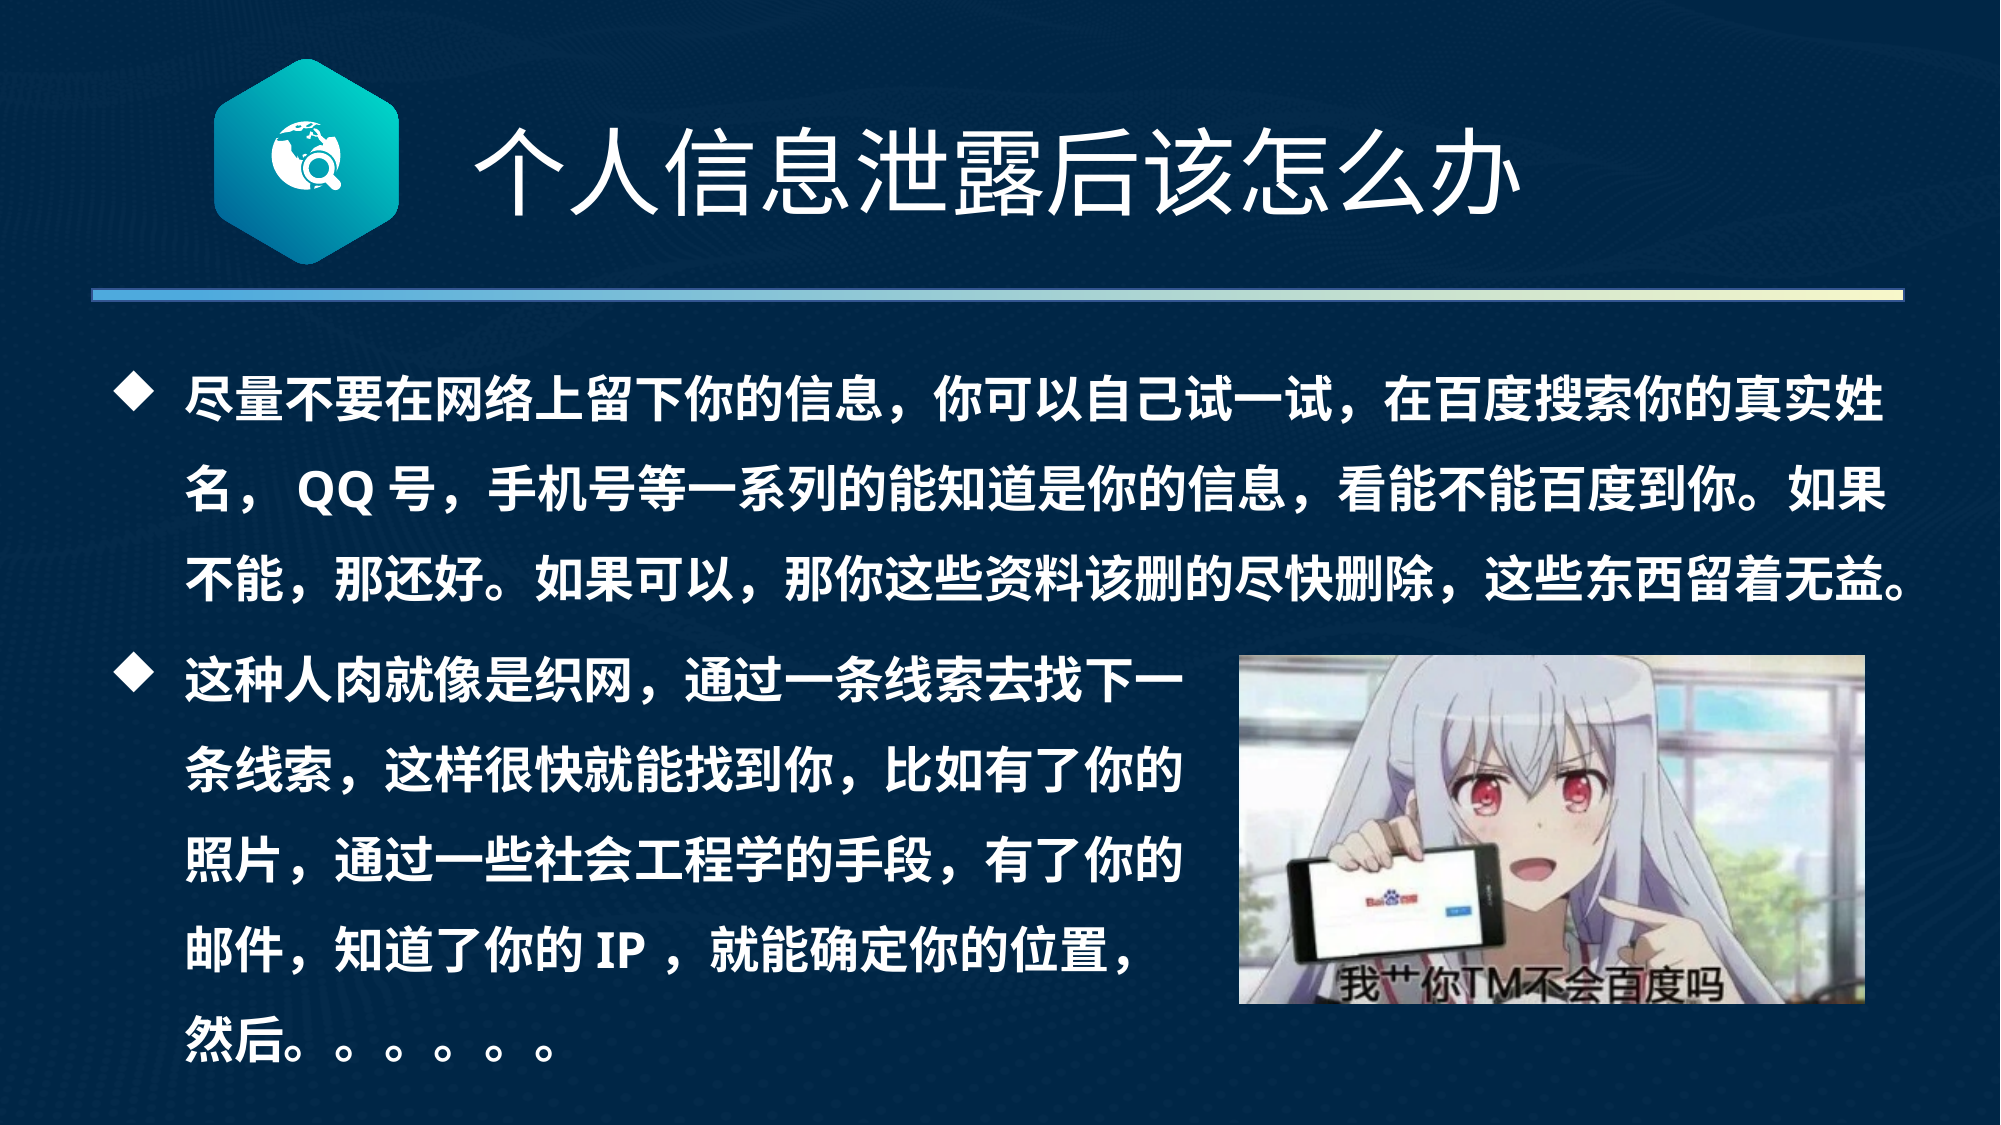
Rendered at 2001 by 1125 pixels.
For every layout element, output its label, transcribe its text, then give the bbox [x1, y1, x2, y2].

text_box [214, 58, 399, 265]
picture [1239, 655, 1865, 1004]
text_box 尽量不要在网络上留下你的信息，你可以自己试一试，在百度搜索你的真实姓名，QQ号，手机号等一系列的能知道是你的信息，看能不能百度到你。如果不能，那还好。如果可以，那你这些资料该删的尽快删除，这些东西留着无益。 [94, 330, 1906, 616]
text_box [91, 288, 1905, 302]
text_box 这种人肉就像是织网，通过一条线索去找下一条线索，这样很快就能找到你，比如有了你的照片，通过一些社会工程学的手段，有了你的邮件，知道了你的IP，就能确定你的位置，然后。。。。。。 [94, 616, 1211, 1076]
text_box 个人信息泄露后该怎么办 [456, 105, 1540, 236]
